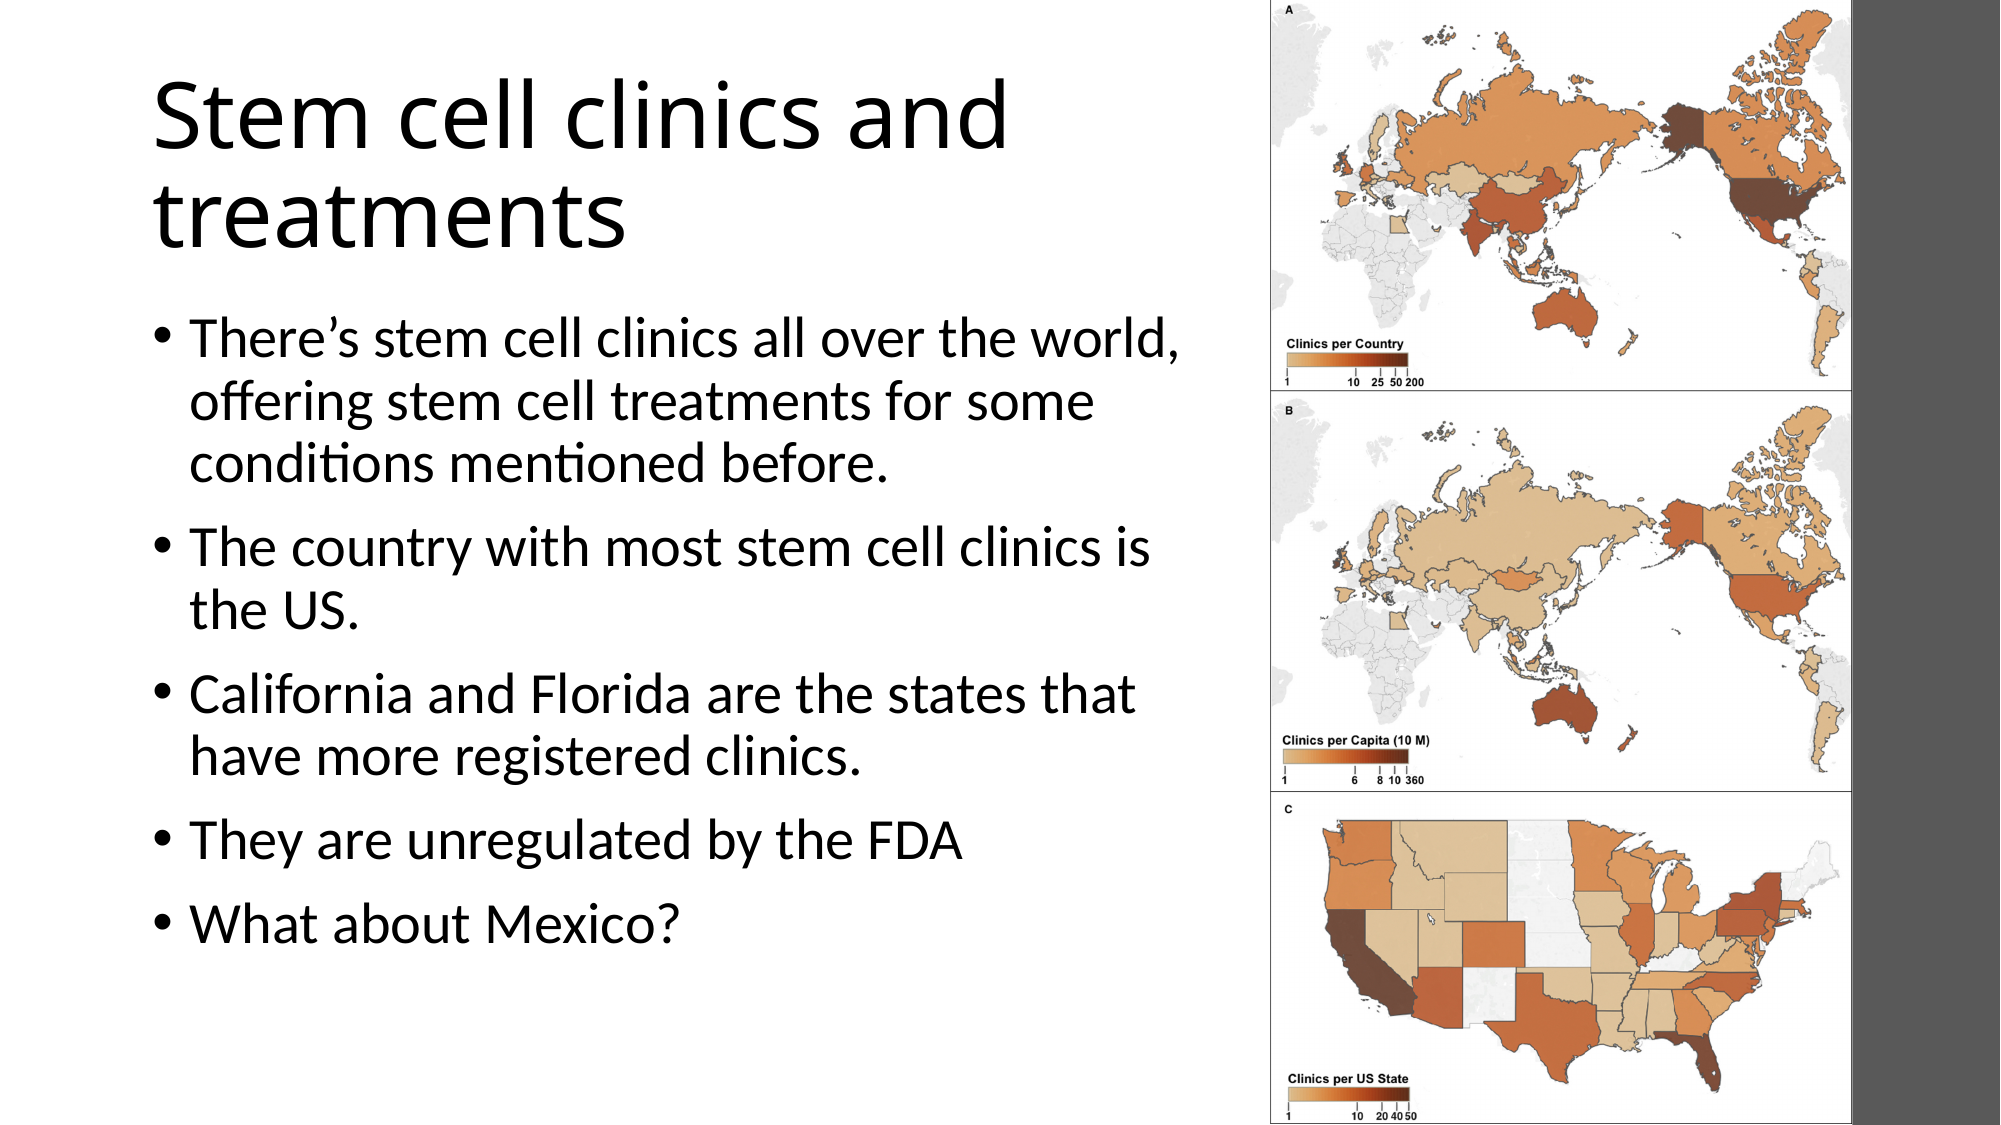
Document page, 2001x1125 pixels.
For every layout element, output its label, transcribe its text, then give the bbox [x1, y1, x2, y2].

picture [1269, 0, 1853, 1125]
text_box [1853, 0, 2000, 1125]
title Stem cell clinics and treatments [137, 59, 1205, 278]
list There’s stem cell clinics all over the world, offering stem cell treatments for some conditions mentioned before. The country with most stem cell clinics is the US. California and Florida are the states that have more registered clinics. They are unregulated by the FDA What about Mexico? [137, 299, 1205, 1014]
